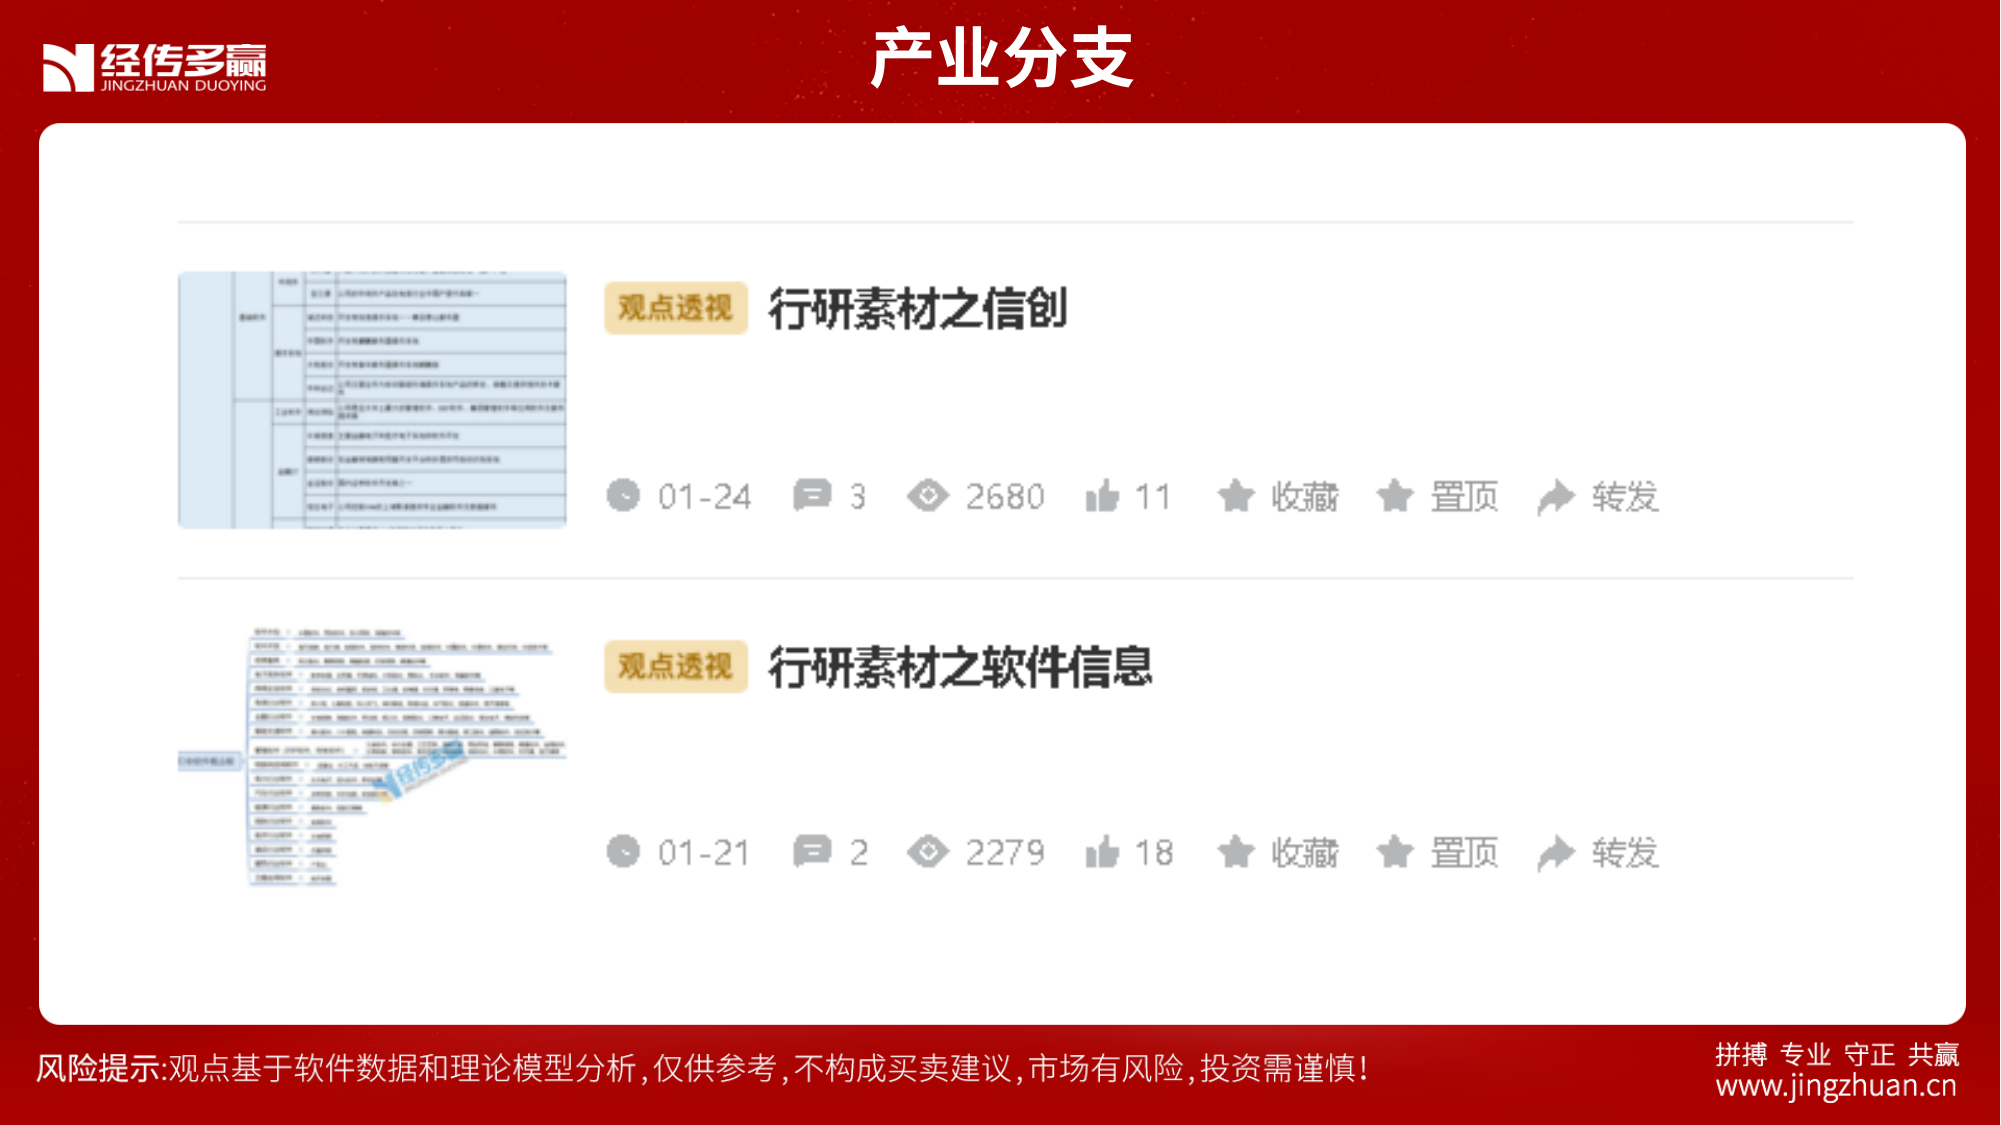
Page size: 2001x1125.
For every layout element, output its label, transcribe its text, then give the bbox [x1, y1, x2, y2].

text_box 产业分支 [494, 0, 1450, 105]
picture [0, 0, 2000, 1125]
